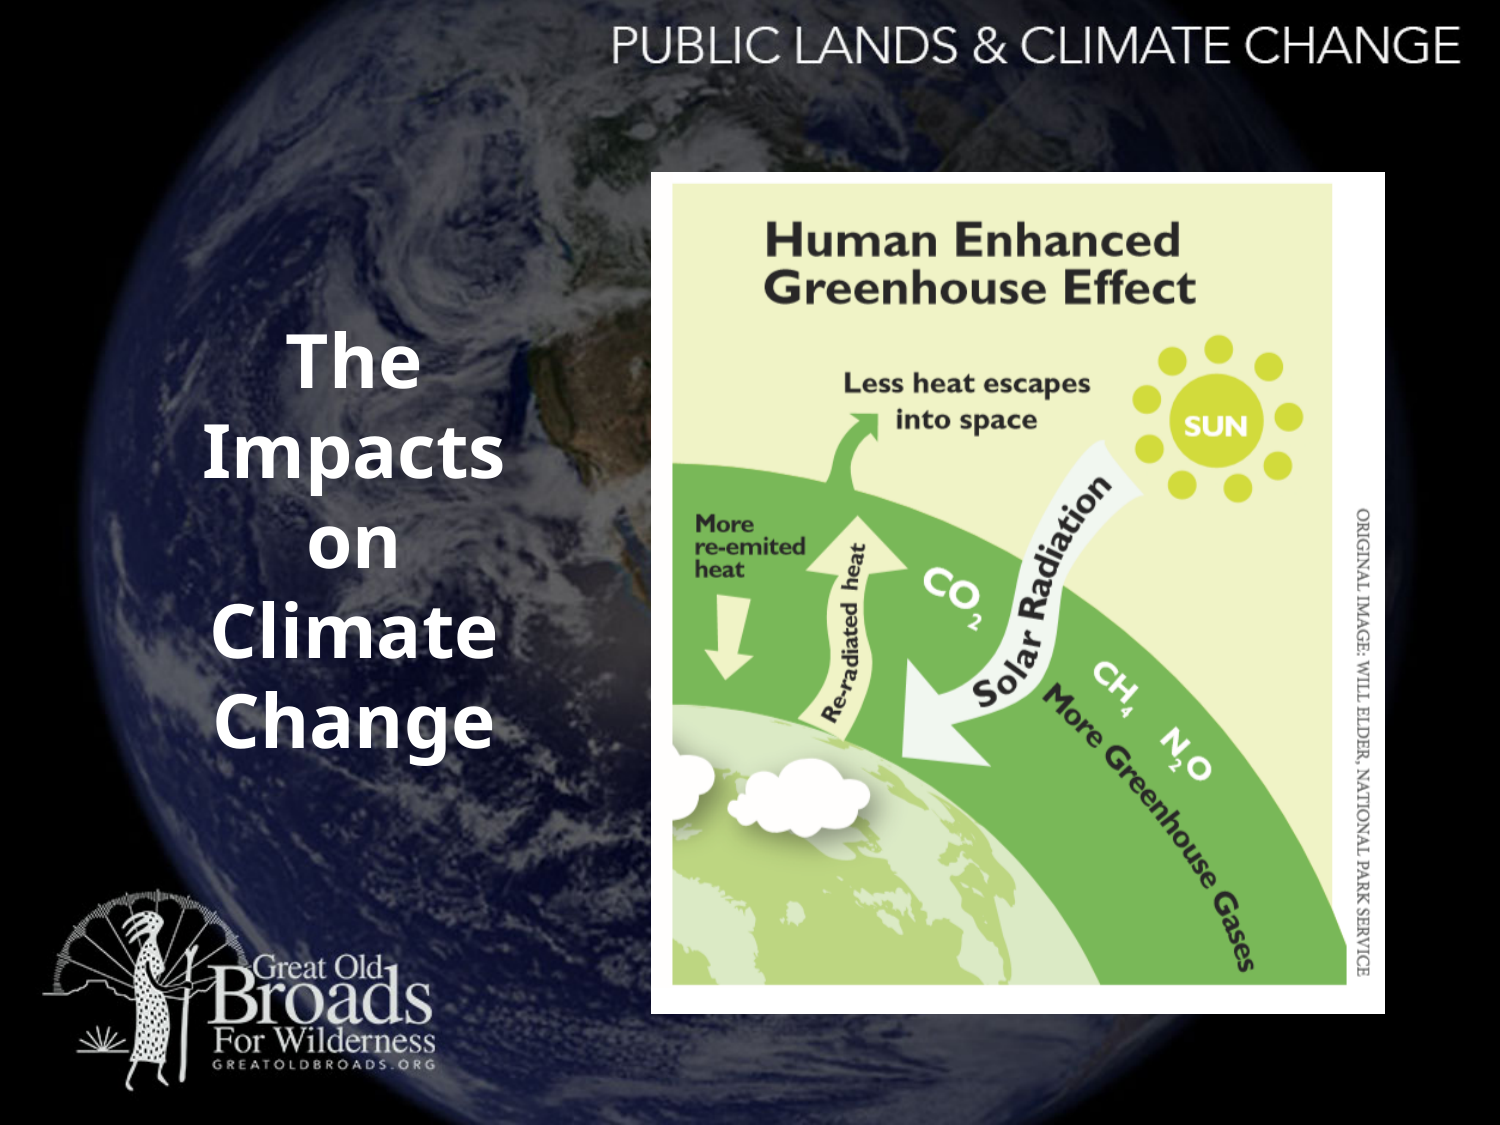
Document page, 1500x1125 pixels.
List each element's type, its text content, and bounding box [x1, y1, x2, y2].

text_box The Impacts on Climate Change [138, 306, 570, 771]
picture [0, 0, 1500, 1125]
